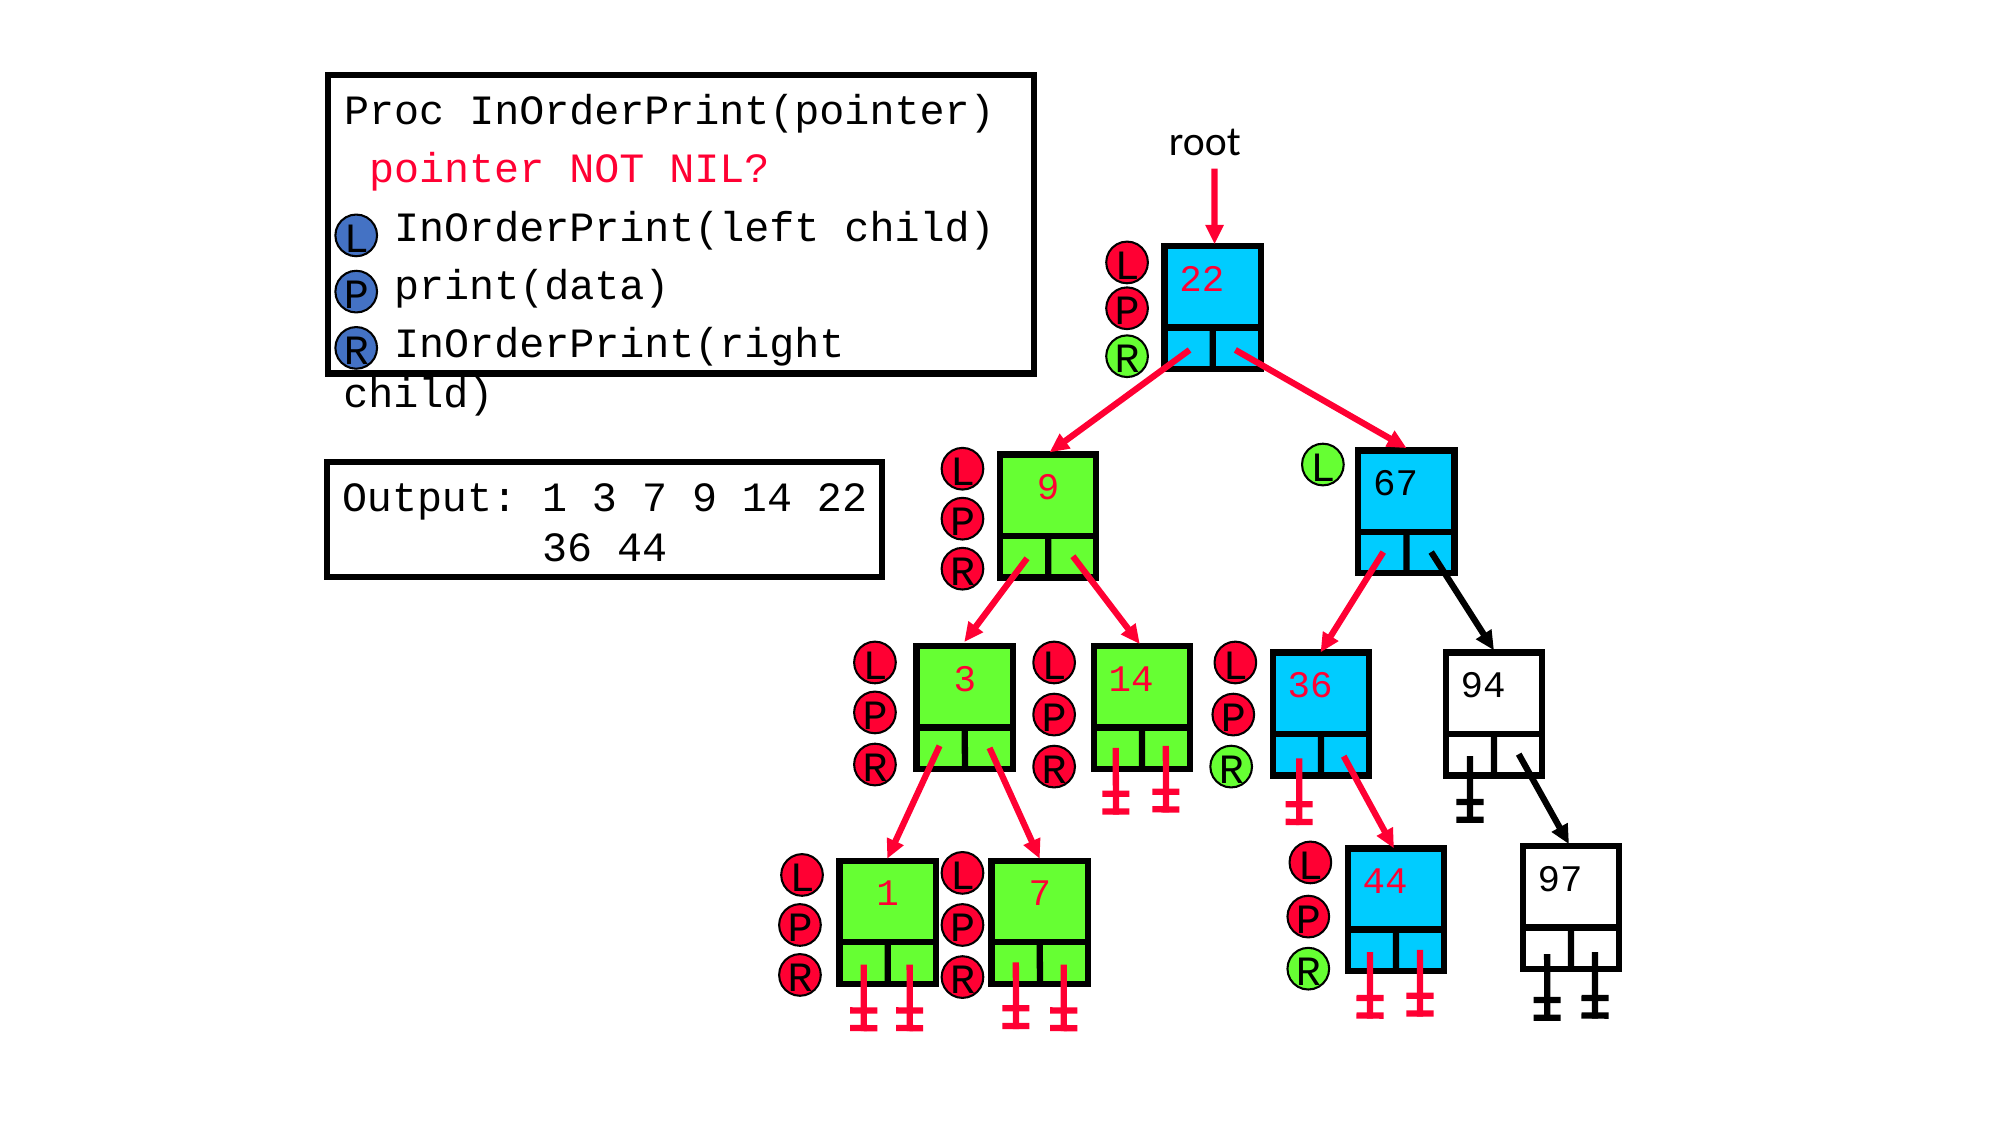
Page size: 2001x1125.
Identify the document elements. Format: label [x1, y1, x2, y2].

text_box [781, 854, 823, 896]
text_box [1033, 745, 1075, 788]
text_box [327, 461, 882, 577]
text_box [1154, 106, 1256, 244]
text_box [1212, 693, 1255, 736]
text_box [1289, 841, 1332, 884]
text_box [941, 956, 984, 998]
text_box [1287, 895, 1330, 938]
text_box [839, 860, 936, 1032]
text_box [779, 904, 821, 946]
text_box [991, 860, 1088, 1032]
text_box [1050, 246, 1407, 453]
text_box [887, 646, 1041, 859]
text_box [1093, 646, 1191, 815]
text_box [854, 691, 896, 734]
text_box [1106, 335, 1148, 378]
text_box [1522, 846, 1620, 1021]
text_box [854, 641, 896, 684]
text_box [1106, 241, 1148, 284]
text_box [1214, 641, 1257, 684]
text_box [1287, 947, 1330, 990]
text_box [854, 743, 896, 786]
text_box [328, 75, 1034, 374]
text_box [941, 852, 984, 894]
text_box [1272, 450, 1494, 1019]
text_box [1210, 745, 1253, 788]
text_box [779, 954, 821, 996]
text_box [941, 447, 984, 490]
text_box [1106, 287, 1148, 330]
text_box [1445, 652, 1569, 844]
text_box [941, 904, 984, 946]
text_box [941, 547, 984, 590]
text_box [1302, 443, 1344, 486]
text_box [964, 454, 1140, 644]
text_box [941, 497, 984, 540]
text_box [1033, 693, 1075, 736]
text_box [1033, 641, 1075, 684]
